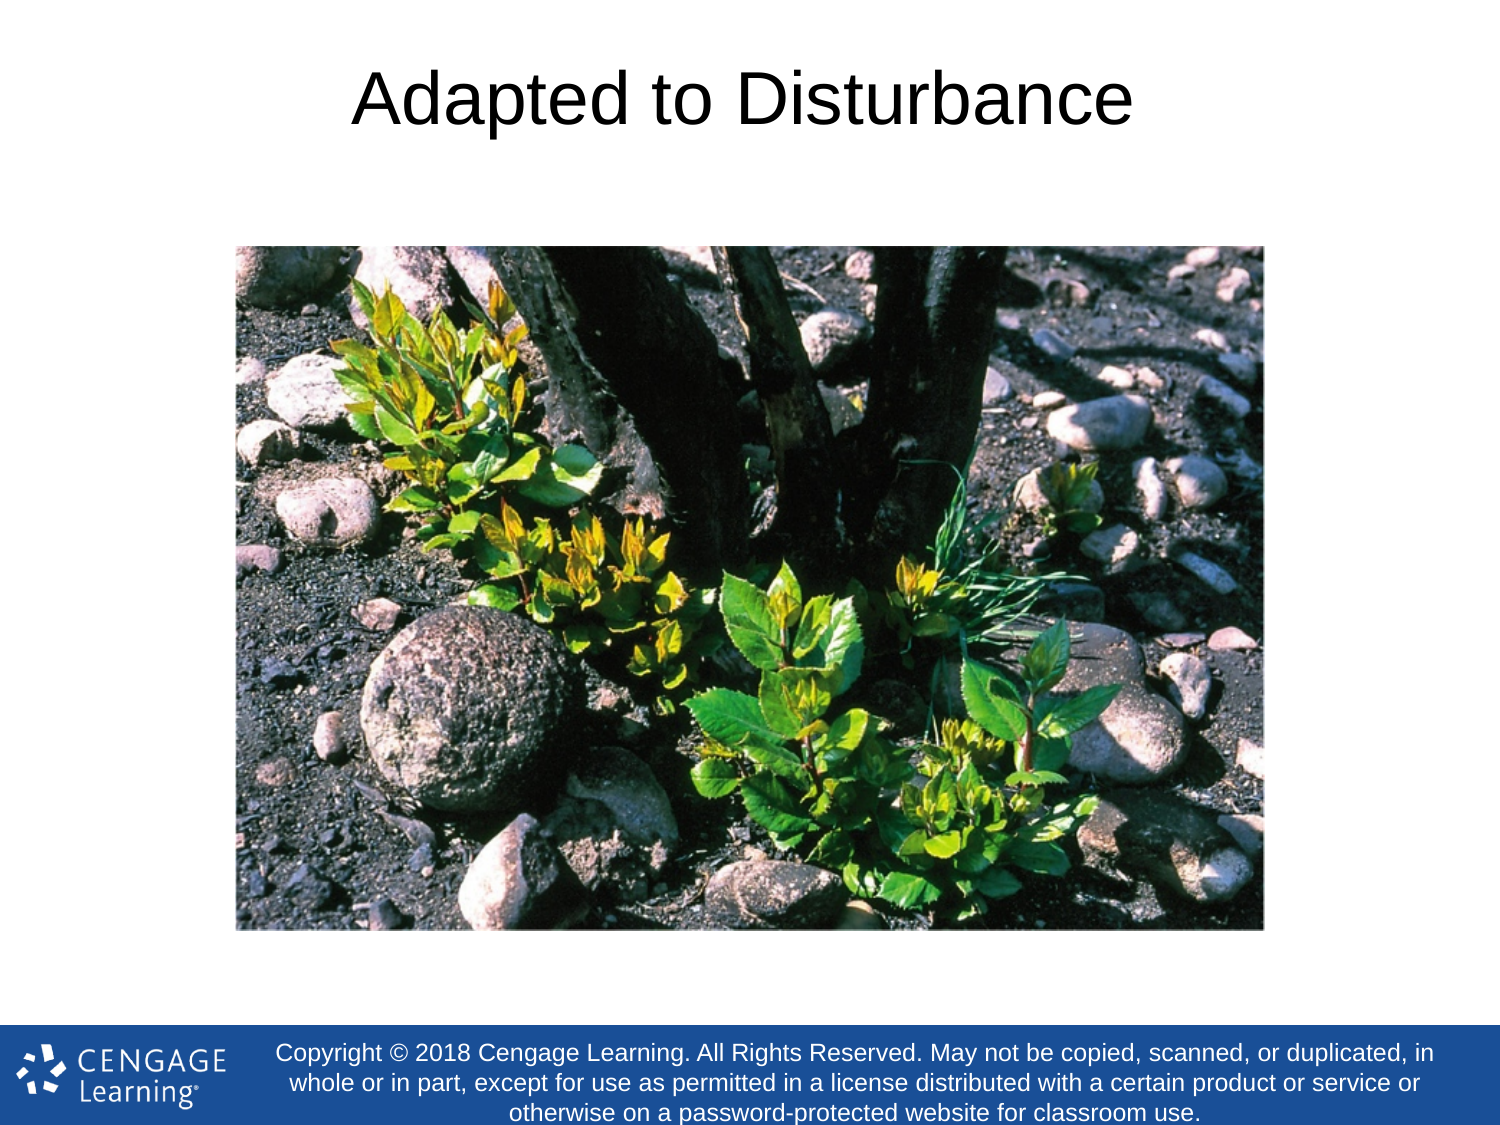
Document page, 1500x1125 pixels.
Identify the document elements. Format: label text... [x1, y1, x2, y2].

picture [235, 246, 1265, 931]
picture [12, 1040, 229, 1113]
title Adapted to Disturbance [85, 12, 1403, 178]
